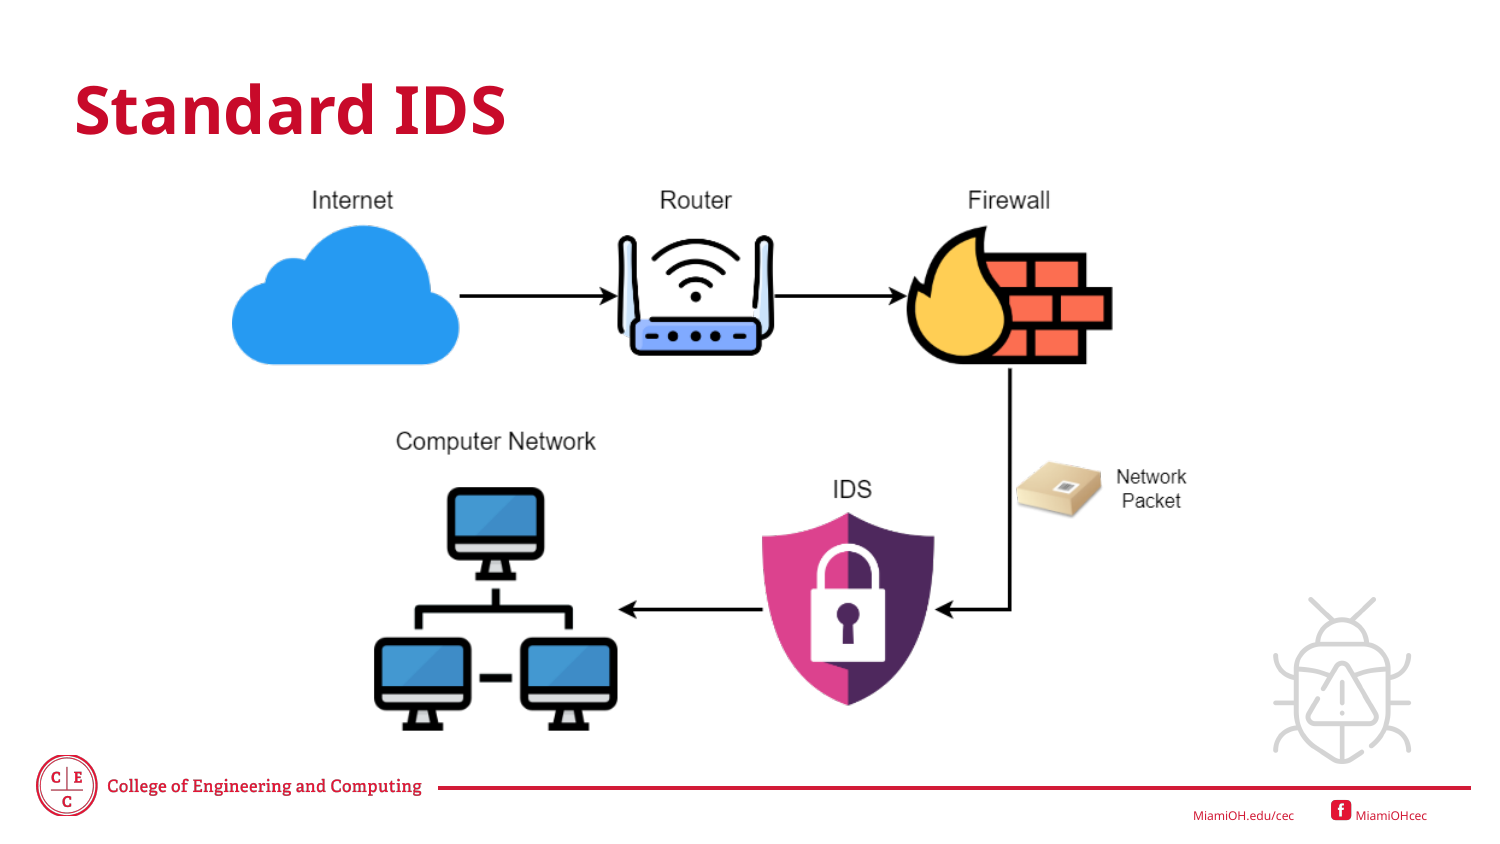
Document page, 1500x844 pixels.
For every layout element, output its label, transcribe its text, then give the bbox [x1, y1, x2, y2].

list Standard IDS [59, 53, 1375, 175]
picture [36, 755, 425, 816]
picture [1258, 596, 1426, 764]
picture [1329, 798, 1354, 823]
picture [231, 174, 1202, 732]
